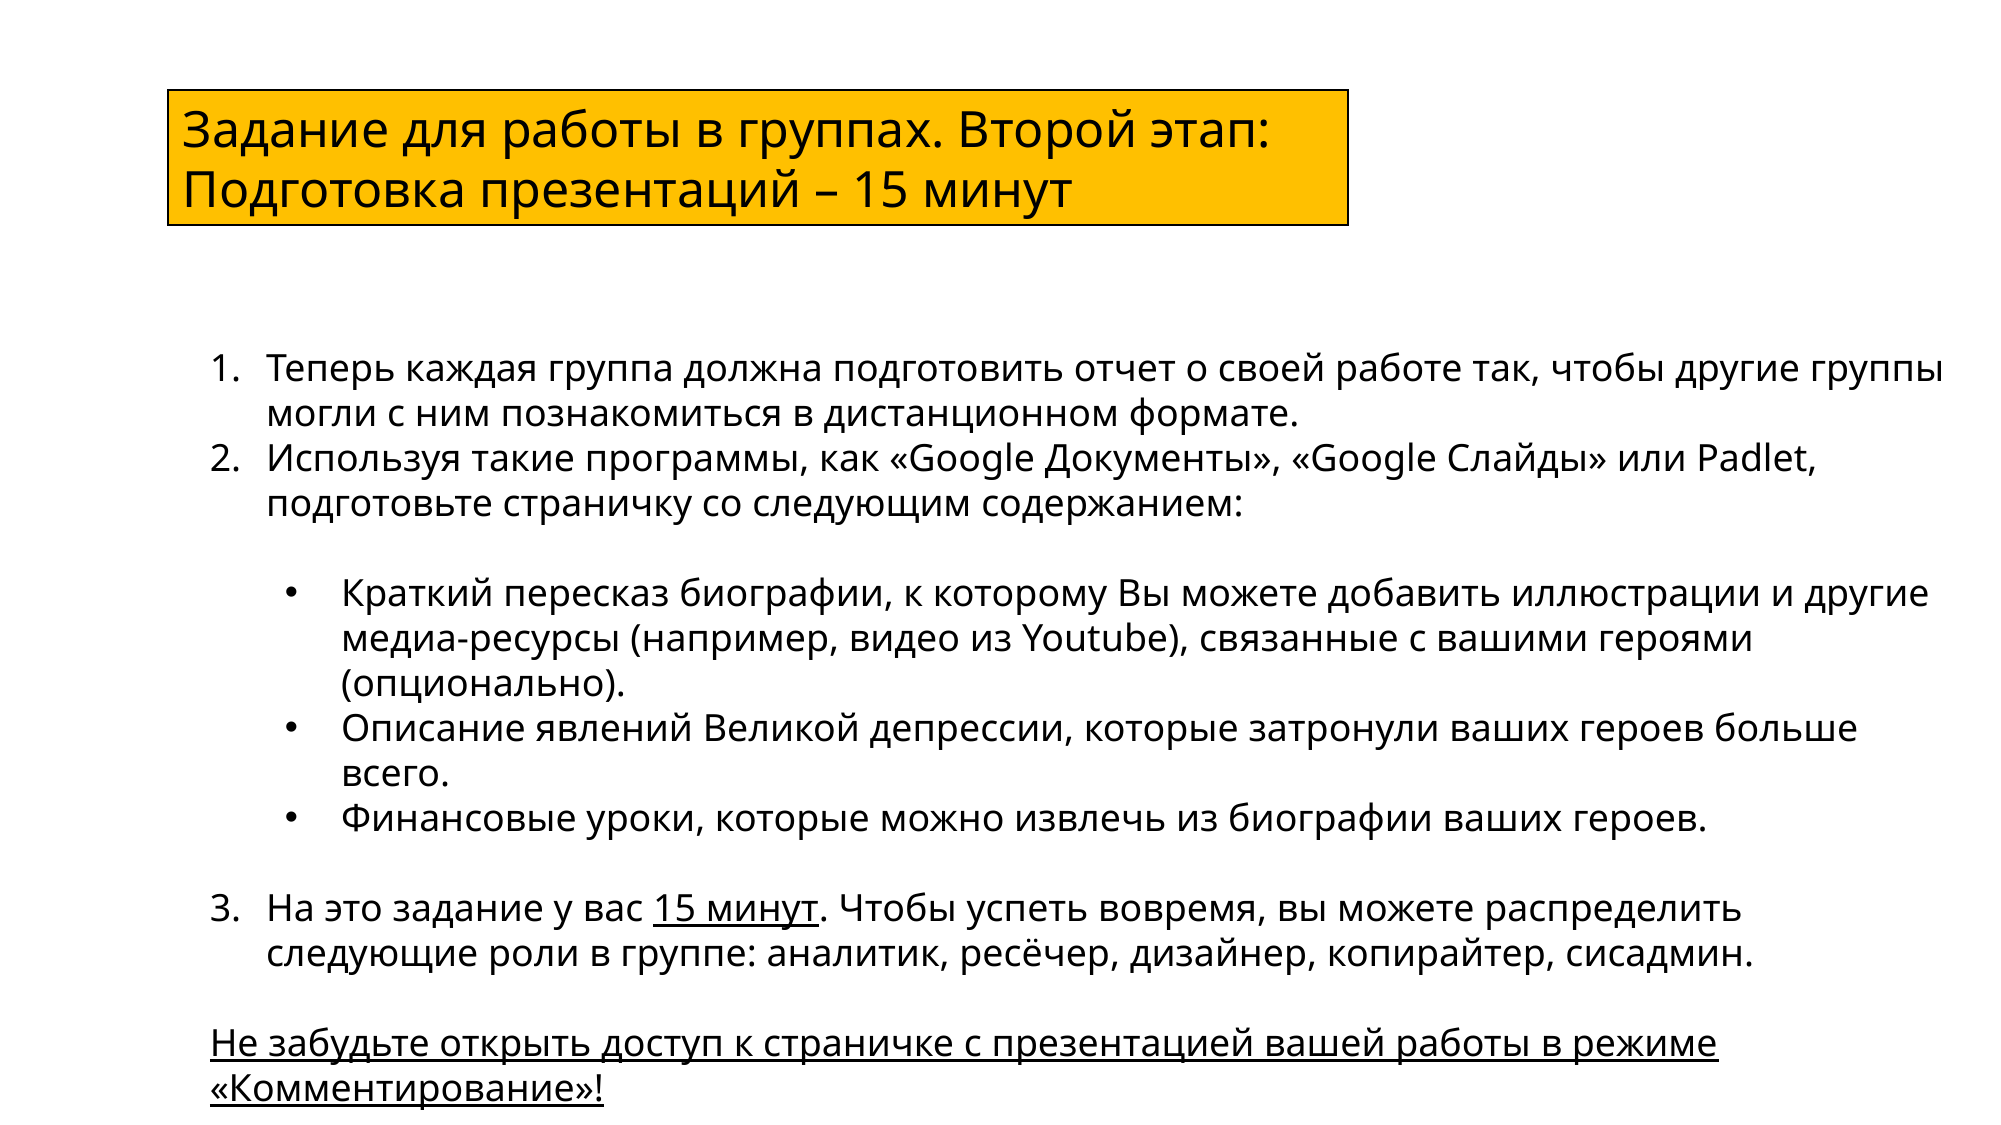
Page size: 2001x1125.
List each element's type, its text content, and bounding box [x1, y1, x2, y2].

text_box Задание для работы в группах. Второй этап: Подготовка презентаций – 15 минут [167, 90, 1348, 226]
text_box Теперь каждая группа должна подготовить отчет о своей работе так, чтобы другие группы могли с ним познакомиться в дистанционном формате. Используя такие программы, как «Google Документы», «Google Слайды» или Padlet, подготовьте страничку со следующим содержанием: Краткий пересказ биографии, к которому Вы можете добавить иллюстрации и другие медиа-ресурсы (например, видео из Youtube), связанные с вашими героями (опционально). Описание явлений Великой депрессии, которые затронули ваших героев больше всего. Финансовые уроки, которые можно извлечь из биографии ваших героев. На это задание у вас 15 минут. Чтобы успеть вовремя, вы можете распределить следующие роли в группе: аналитик, ресёчер, дизайнер, копирайтер, сисадмин. Не забудьте открыть доступ к страничке с презентацией вашей работы в режиме «Комментирование»! [194, 336, 1977, 1117]
